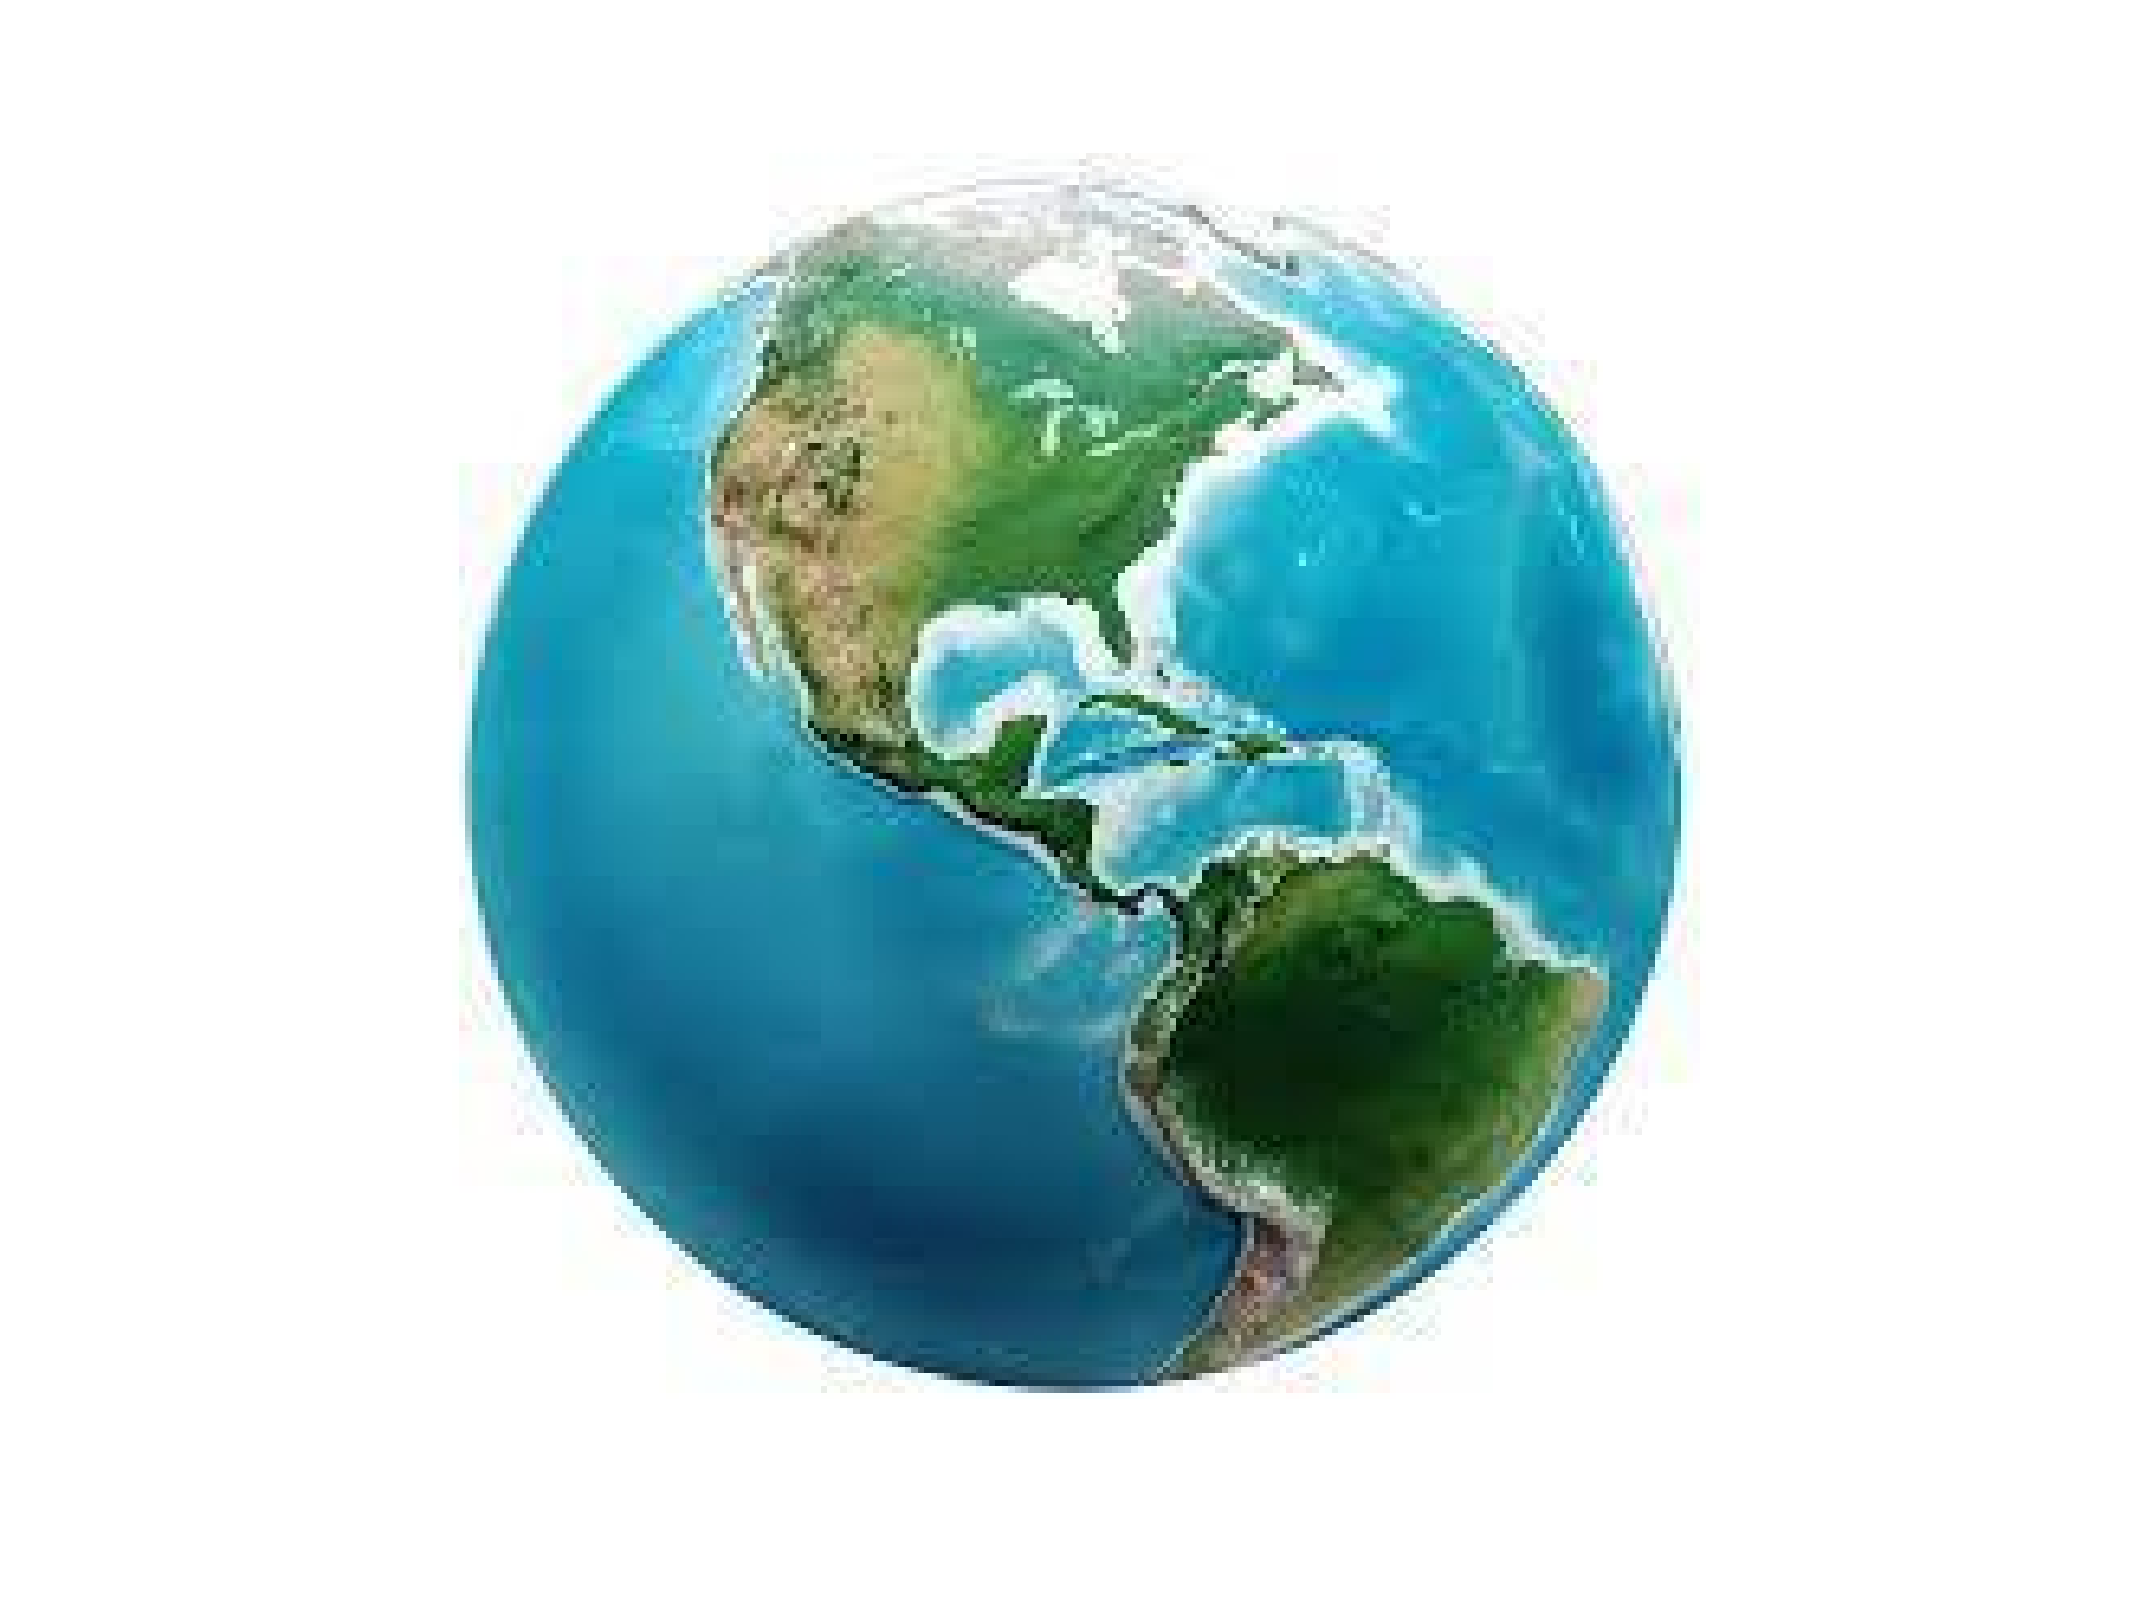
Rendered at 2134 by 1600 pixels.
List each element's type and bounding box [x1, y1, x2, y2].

picture [356, 50, 1778, 1530]
